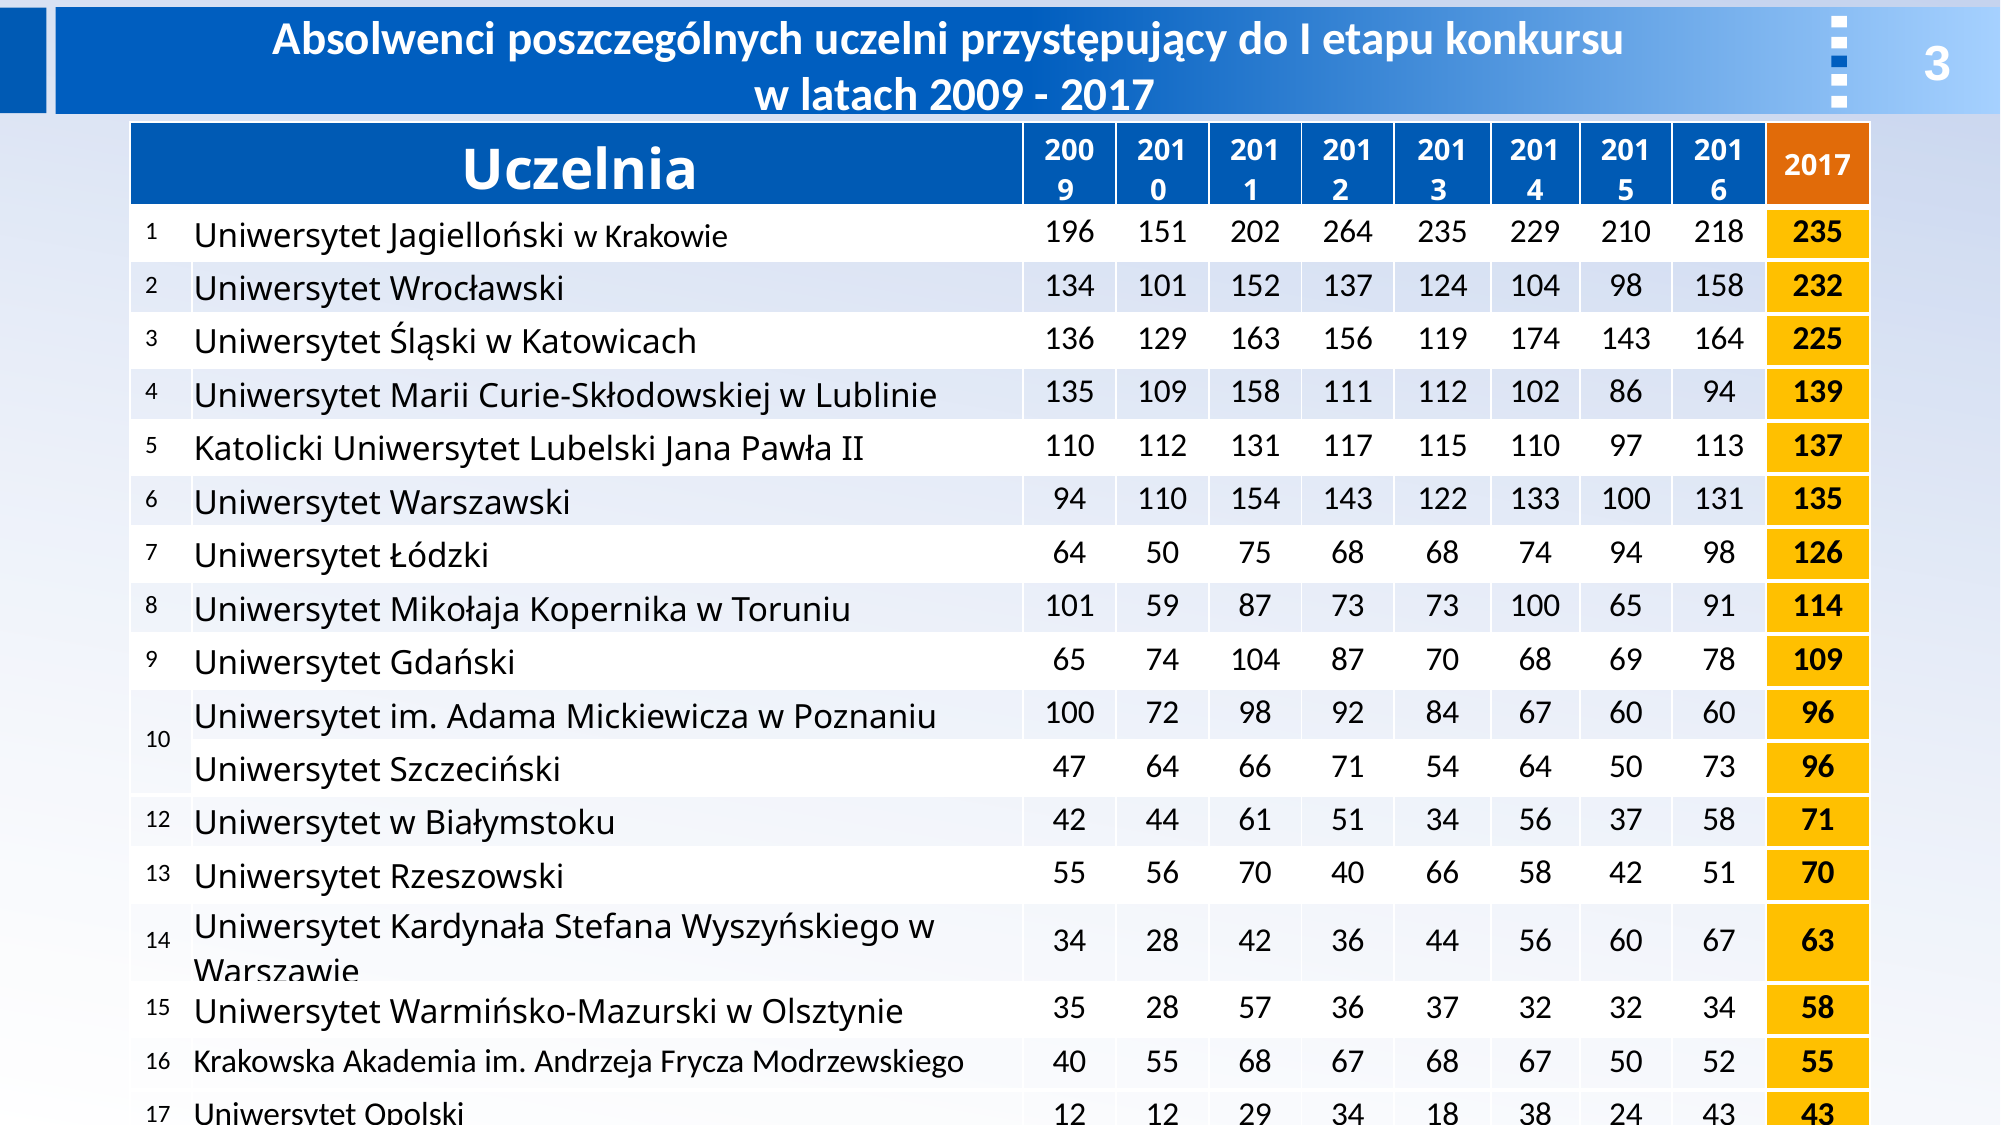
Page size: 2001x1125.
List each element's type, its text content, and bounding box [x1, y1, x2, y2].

table_cell 139 [1767, 369, 1869, 419]
table_cell 75 [1210, 529, 1301, 579]
table_cell 66 [1210, 743, 1301, 793]
table_cell 87 [1302, 636, 1393, 686]
table_cell 151 [1117, 210, 1208, 258]
table_cell 110 [1117, 476, 1208, 525]
table_cell 5 [131, 423, 191, 472]
table_cell 68 [1492, 636, 1579, 686]
table_cell 74 [1117, 636, 1208, 686]
table_cell 55 [1024, 850, 1115, 900]
table_cell 202 [1210, 210, 1301, 258]
table_cell 42 [1210, 904, 1301, 981]
table_cell 3 [131, 316, 191, 365]
table_cell 96 [1767, 690, 1869, 739]
table_cell 71 [1767, 797, 1869, 846]
table_cell Uniwersytet Szczeciński [193, 743, 1022, 793]
table_cell 137 [1767, 423, 1869, 472]
table_cell 54 [1395, 743, 1490, 793]
table_cell 135 [1767, 476, 1869, 525]
table_cell 6 [131, 476, 191, 525]
table_cell 109 [1767, 636, 1869, 686]
table_cell 32 [1581, 985, 1671, 1034]
table_cell 235 [1395, 210, 1490, 258]
table_header % [1924, 76, 1928, 113]
table_cell 68 [1210, 1038, 1301, 1088]
table_cell 73 [1673, 743, 1765, 793]
table_cell 97 [1581, 423, 1671, 472]
table_cell 67 [1492, 690, 1579, 739]
table_cell 113 [1673, 423, 1765, 472]
table_cell 42 [1581, 850, 1671, 900]
table_cell 14 [131, 904, 191, 981]
table_cell 68 [1302, 529, 1393, 579]
table_header 2015 [1581, 123, 1671, 204]
table_cell 61 [1210, 797, 1301, 846]
table_cell 94 [1024, 476, 1115, 525]
table_cell 87 [1210, 583, 1301, 632]
table_cell 40 [1302, 850, 1393, 900]
table_cell 59 [1117, 583, 1208, 632]
table_cell 13 [131, 850, 191, 900]
table_cell 110 [1492, 423, 1579, 472]
table_header 2016 [1673, 123, 1765, 204]
table_cell 124 [1395, 262, 1490, 312]
table_cell 2 [131, 262, 191, 312]
table_cell 94 [1673, 369, 1765, 419]
table_cell 34 [1395, 797, 1490, 846]
table_cell 60 [1581, 904, 1671, 981]
table_cell 98 [1210, 690, 1301, 739]
table_cell 69 [1581, 636, 1671, 686]
table_cell 64 [1024, 529, 1115, 579]
table_header 2010 [1117, 123, 1208, 204]
table_header 2012 [1302, 123, 1393, 204]
table_cell Uniwersytet Wrocławski [193, 262, 1022, 312]
table_cell 143 [1302, 476, 1393, 525]
table_cell Uniwersytet Łódzki [193, 529, 1022, 579]
table_cell 73 [1395, 583, 1490, 632]
table_cell 67 [1492, 1038, 1579, 1088]
table_cell 100 [1492, 583, 1579, 632]
table_header Uczelnia [131, 123, 1022, 204]
table_cell 16 [131, 1038, 191, 1088]
table_cell 196 [1024, 210, 1115, 258]
table_cell 156 [1302, 316, 1393, 365]
table_cell Uniwersytet Opolski [193, 1092, 1022, 1125]
table_cell Uniwersytet Warmińsko-Mazurski w Olsztynie [193, 985, 1022, 1034]
table_cell 43 [1673, 1092, 1765, 1125]
table_cell 37 [1395, 985, 1490, 1034]
table_cell 55 [1767, 1038, 1869, 1088]
table_cell 43 [1767, 1092, 1869, 1125]
table_cell Uniwersytet Warszawski [193, 476, 1022, 525]
table_cell 135 [1024, 369, 1115, 419]
table_cell 229 [1492, 210, 1579, 258]
table_cell 8 [131, 583, 191, 632]
table_cell 56 [1117, 850, 1208, 900]
table_cell 28 [1117, 985, 1208, 1034]
table_cell 78 [1673, 636, 1765, 686]
table_cell Krakowska Akademia im. Andrzeja Frycza Modrzewskiego [193, 1038, 1022, 1088]
table_cell 50 [1581, 1038, 1671, 1088]
table_header 2014 [1492, 123, 1579, 204]
table_cell 12 [131, 797, 191, 846]
table_header 2017 [1767, 123, 1869, 204]
table_cell Uniwersytet Mikołaja Kopernika w Toruniu [193, 583, 1022, 632]
table_cell 24 [1581, 1092, 1671, 1125]
table_cell 73 [1302, 583, 1393, 632]
table_cell 164 [1673, 316, 1765, 365]
table_header 2009 [1024, 123, 1115, 204]
table_cell 38 [1492, 1092, 1579, 1125]
table_cell 210 [1581, 210, 1671, 258]
table_cell Uniwersytet Marii Curie-Skłodowskiej w Lublinie [193, 369, 1022, 419]
table_header % [1924, 54, 1928, 71]
table_cell 92 [1302, 690, 1393, 739]
table_cell 94 [1581, 529, 1671, 579]
table_cell 36 [1302, 904, 1393, 981]
table_cell 64 [1117, 743, 1208, 793]
table_cell 158 [1210, 369, 1301, 419]
table_header 2011 [1210, 123, 1301, 204]
table_cell 91 [1673, 583, 1765, 632]
table_cell 4 [131, 369, 191, 419]
table_cell 68 [1395, 1038, 1490, 1088]
table_cell 117 [1302, 423, 1393, 472]
table_cell Uniwersytet Jagielloński w Krakowie [193, 210, 1022, 258]
table_cell 122 [1395, 476, 1490, 525]
table_cell 110 [1024, 423, 1115, 472]
table_cell 58 [1767, 985, 1869, 1034]
table_cell 34 [1673, 985, 1765, 1034]
table_cell 98 [1581, 262, 1671, 312]
table_cell 18 [1395, 1092, 1490, 1125]
table_cell Uniwersytet Gdański [193, 636, 1022, 686]
table_cell 264 [1302, 210, 1393, 258]
table_cell 37 [1581, 797, 1671, 846]
table_cell 109 [1117, 369, 1208, 419]
table_cell Uniwersytet Śląski w Katowicach [193, 316, 1022, 365]
table_cell Uniwersytet im. Adama Mickiewicza w Poznaniu [193, 690, 1022, 739]
table_cell 119 [1395, 316, 1490, 365]
table_header 2013 [1395, 123, 1490, 204]
table_cell 72 [1117, 690, 1208, 739]
table_cell 55 [1117, 1038, 1208, 1088]
table_cell 114 [1767, 583, 1869, 632]
table_cell 96 [1767, 743, 1869, 793]
table_cell 29 [1210, 1092, 1301, 1125]
table_cell 131 [1673, 476, 1765, 525]
table_cell 174 [1492, 316, 1579, 365]
table_cell 67 [1673, 904, 1765, 981]
table_cell 70 [1395, 636, 1490, 686]
table_cell 133 [1492, 476, 1579, 525]
table_cell 10 [131, 690, 191, 793]
table_cell 34 [1024, 904, 1115, 981]
table_cell 35 [1024, 985, 1115, 1034]
table_cell 101 [1024, 583, 1115, 632]
table_cell 111 [1302, 369, 1393, 419]
table_cell 232 [1767, 262, 1869, 312]
table_cell 98 [1673, 529, 1765, 579]
table_cell 158 [1673, 262, 1765, 312]
table_cell 64 [1492, 743, 1579, 793]
table_cell 65 [1024, 636, 1115, 686]
table_cell 36 [1302, 985, 1393, 1034]
table_cell Katolicki Uniwersytet Lubelski Jana Pawła II [193, 423, 1022, 472]
table_cell Uniwersytet Kardynała Stefana Wyszyńskiego w Warszawie [193, 904, 1022, 981]
table_cell 102 [1492, 369, 1579, 419]
table_cell Uniwersytet w Białymstoku [193, 797, 1022, 846]
table_cell 67 [1302, 1038, 1393, 1088]
table_cell 57 [1210, 985, 1301, 1034]
table_cell 86 [1581, 369, 1671, 419]
table_cell 58 [1673, 797, 1765, 846]
table_cell 44 [1117, 797, 1208, 846]
table_cell 12 [1117, 1092, 1208, 1125]
table_cell 70 [1767, 850, 1869, 900]
table_cell 52 [1673, 1038, 1765, 1088]
table_cell 1 [131, 210, 191, 258]
table_cell 115 [1395, 423, 1490, 472]
table_cell 34 [1302, 1092, 1393, 1125]
table_cell 137 [1302, 262, 1393, 312]
table_cell 32 [1492, 985, 1579, 1034]
table_cell 50 [1117, 529, 1208, 579]
table_cell 143 [1581, 316, 1671, 365]
table_cell 129 [1117, 316, 1208, 365]
table_cell 100 [1024, 690, 1115, 739]
table_cell 56 [1492, 904, 1579, 981]
table_cell 235 [1767, 210, 1869, 258]
table_cell 131 [1210, 423, 1301, 472]
table_cell 100 [1581, 476, 1671, 525]
table_cell 17 [131, 1092, 191, 1125]
table_cell 152 [1210, 262, 1301, 312]
table_cell 154 [1210, 476, 1301, 525]
table_cell 28 [1117, 904, 1208, 981]
table_cell 112 [1395, 369, 1490, 419]
table_cell 126 [1767, 529, 1869, 579]
table_cell 56 [1492, 797, 1579, 846]
table_cell 70 [1210, 850, 1301, 900]
table_cell 47 [1024, 743, 1115, 793]
table_cell 225 [1767, 316, 1869, 365]
table_cell 65 [1581, 583, 1671, 632]
text_box Absolwenci poszczególnych uczelni przystępujący do I etapu konkursu w latach 2009 - 2017 [176, 0, 1734, 121]
table_cell 101 [1117, 262, 1208, 312]
table_cell 112 [1117, 423, 1208, 472]
table_cell 104 [1492, 262, 1579, 312]
table_header % [1924, 8, 1928, 51]
table_cell 74 [1492, 529, 1579, 579]
table_cell 71 [1302, 743, 1393, 793]
table_cell 51 [1302, 797, 1393, 846]
table_cell 134 [1024, 262, 1115, 312]
table_cell 9 [131, 636, 191, 686]
table_cell 44 [1395, 904, 1490, 981]
table_cell 40 [1024, 1038, 1115, 1088]
table_cell 7 [131, 529, 191, 579]
table_cell 136 [1024, 316, 1115, 365]
table_cell 12 [1024, 1092, 1115, 1125]
table_cell 68 [1395, 529, 1490, 579]
table_cell 51 [1673, 850, 1765, 900]
table_cell 60 [1581, 690, 1671, 739]
table_cell Uniwersytet Rzeszowski [193, 850, 1022, 900]
table_cell 63 [1767, 904, 1869, 981]
table_cell 60 [1673, 690, 1765, 739]
table_cell 218 [1673, 210, 1765, 258]
table_cell 104 [1210, 636, 1301, 686]
table_cell 84 [1395, 690, 1490, 739]
table_cell 66 [1395, 850, 1490, 900]
table_cell 163 [1210, 316, 1301, 365]
table_cell 15 [131, 985, 191, 1034]
table_cell 50 [1581, 743, 1671, 793]
table_cell 58 [1492, 850, 1579, 900]
table_cell 42 [1024, 797, 1115, 846]
